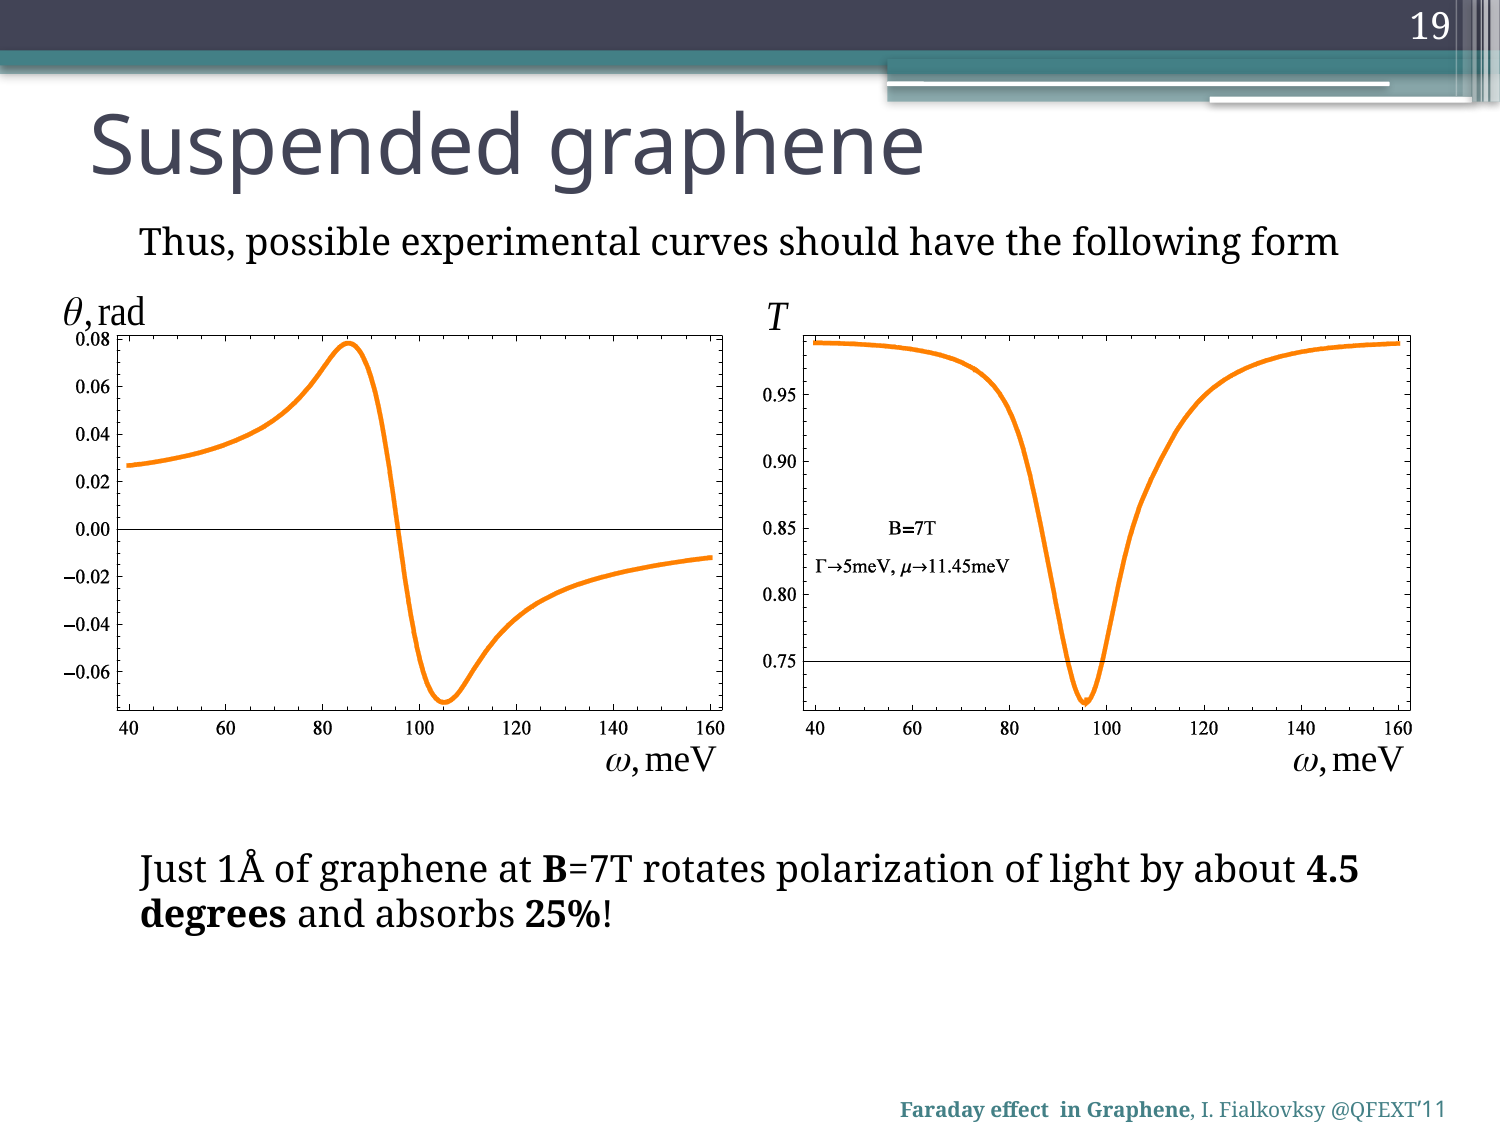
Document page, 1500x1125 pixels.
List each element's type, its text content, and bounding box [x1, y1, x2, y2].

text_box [57, 286, 152, 343]
text_box Suspended graphene [74, 84, 1425, 209]
picture [762, 332, 1413, 740]
picture [62, 324, 726, 740]
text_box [599, 737, 725, 788]
slide_number 19 [1341, 0, 1466, 61]
text_box Just 1Å of graphene at B=7T rotates polarization of light by about 4.5 degrees and absorbs 25%! [125, 837, 1438, 943]
text_box Thus, possible experimental curves should have the following form [124, 210, 1439, 271]
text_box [1287, 737, 1413, 788]
footer Faraday effect in Graphene, I. Fialkovksy @QFEXT’11 [800, 1087, 1463, 1125]
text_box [762, 291, 798, 338]
